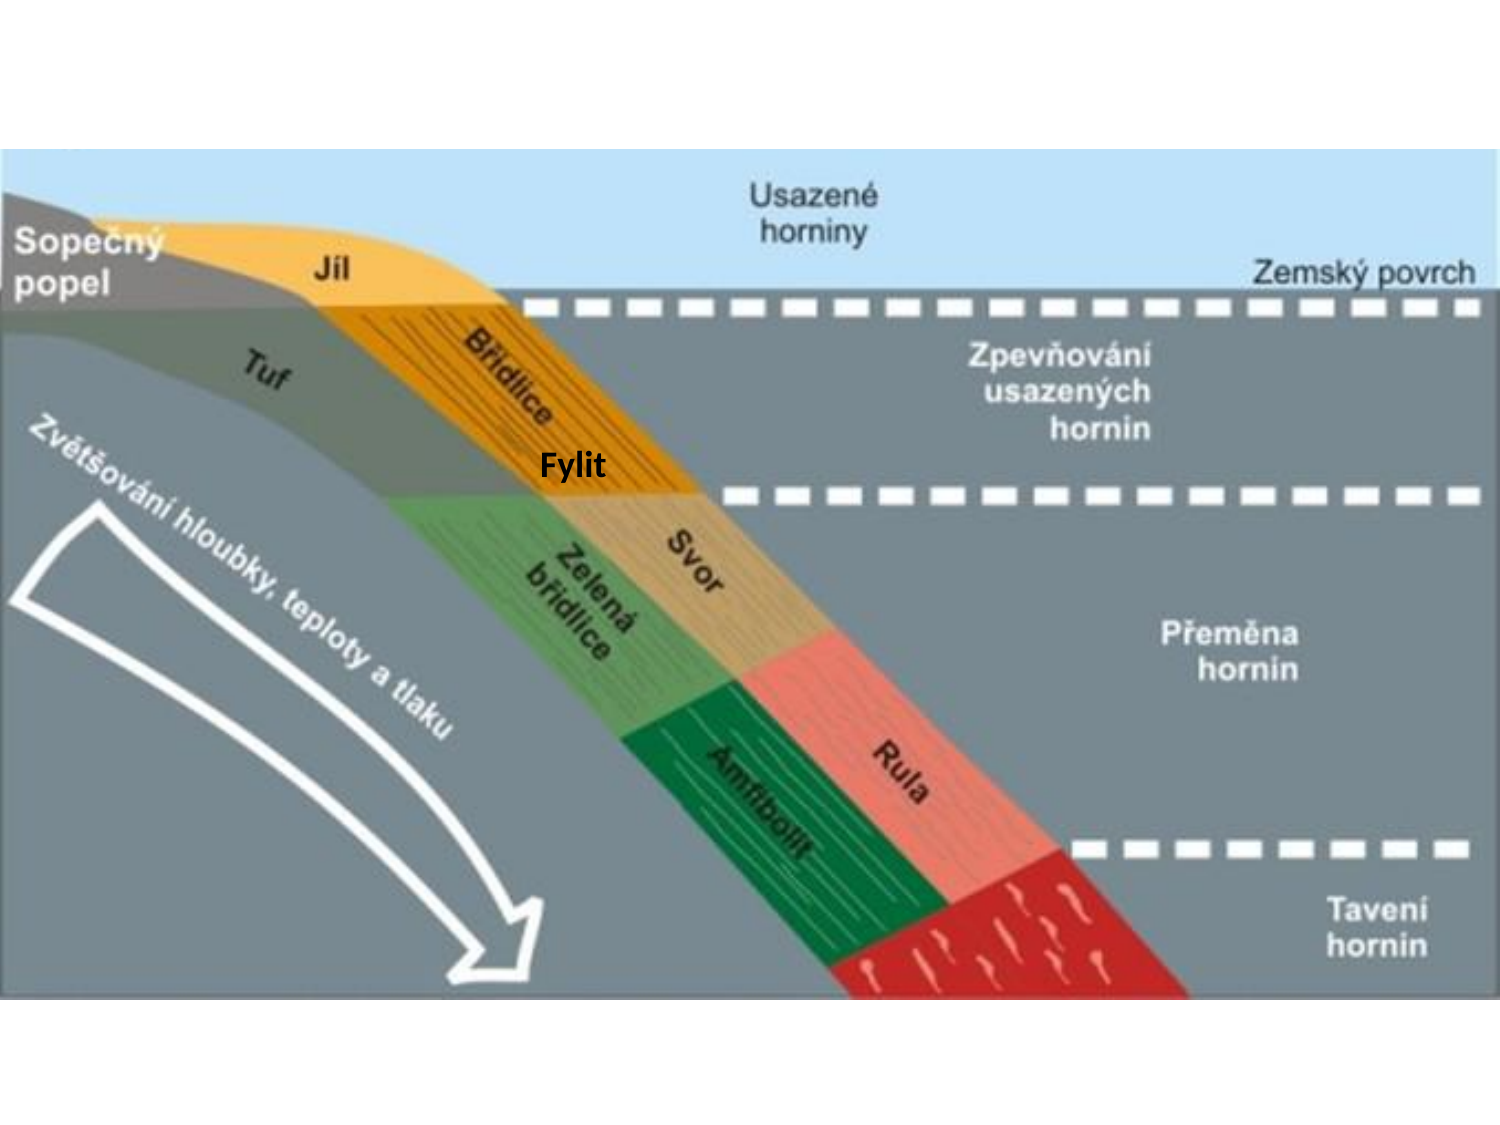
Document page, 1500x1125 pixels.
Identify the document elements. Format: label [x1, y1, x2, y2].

picture [0, 148, 1500, 1000]
